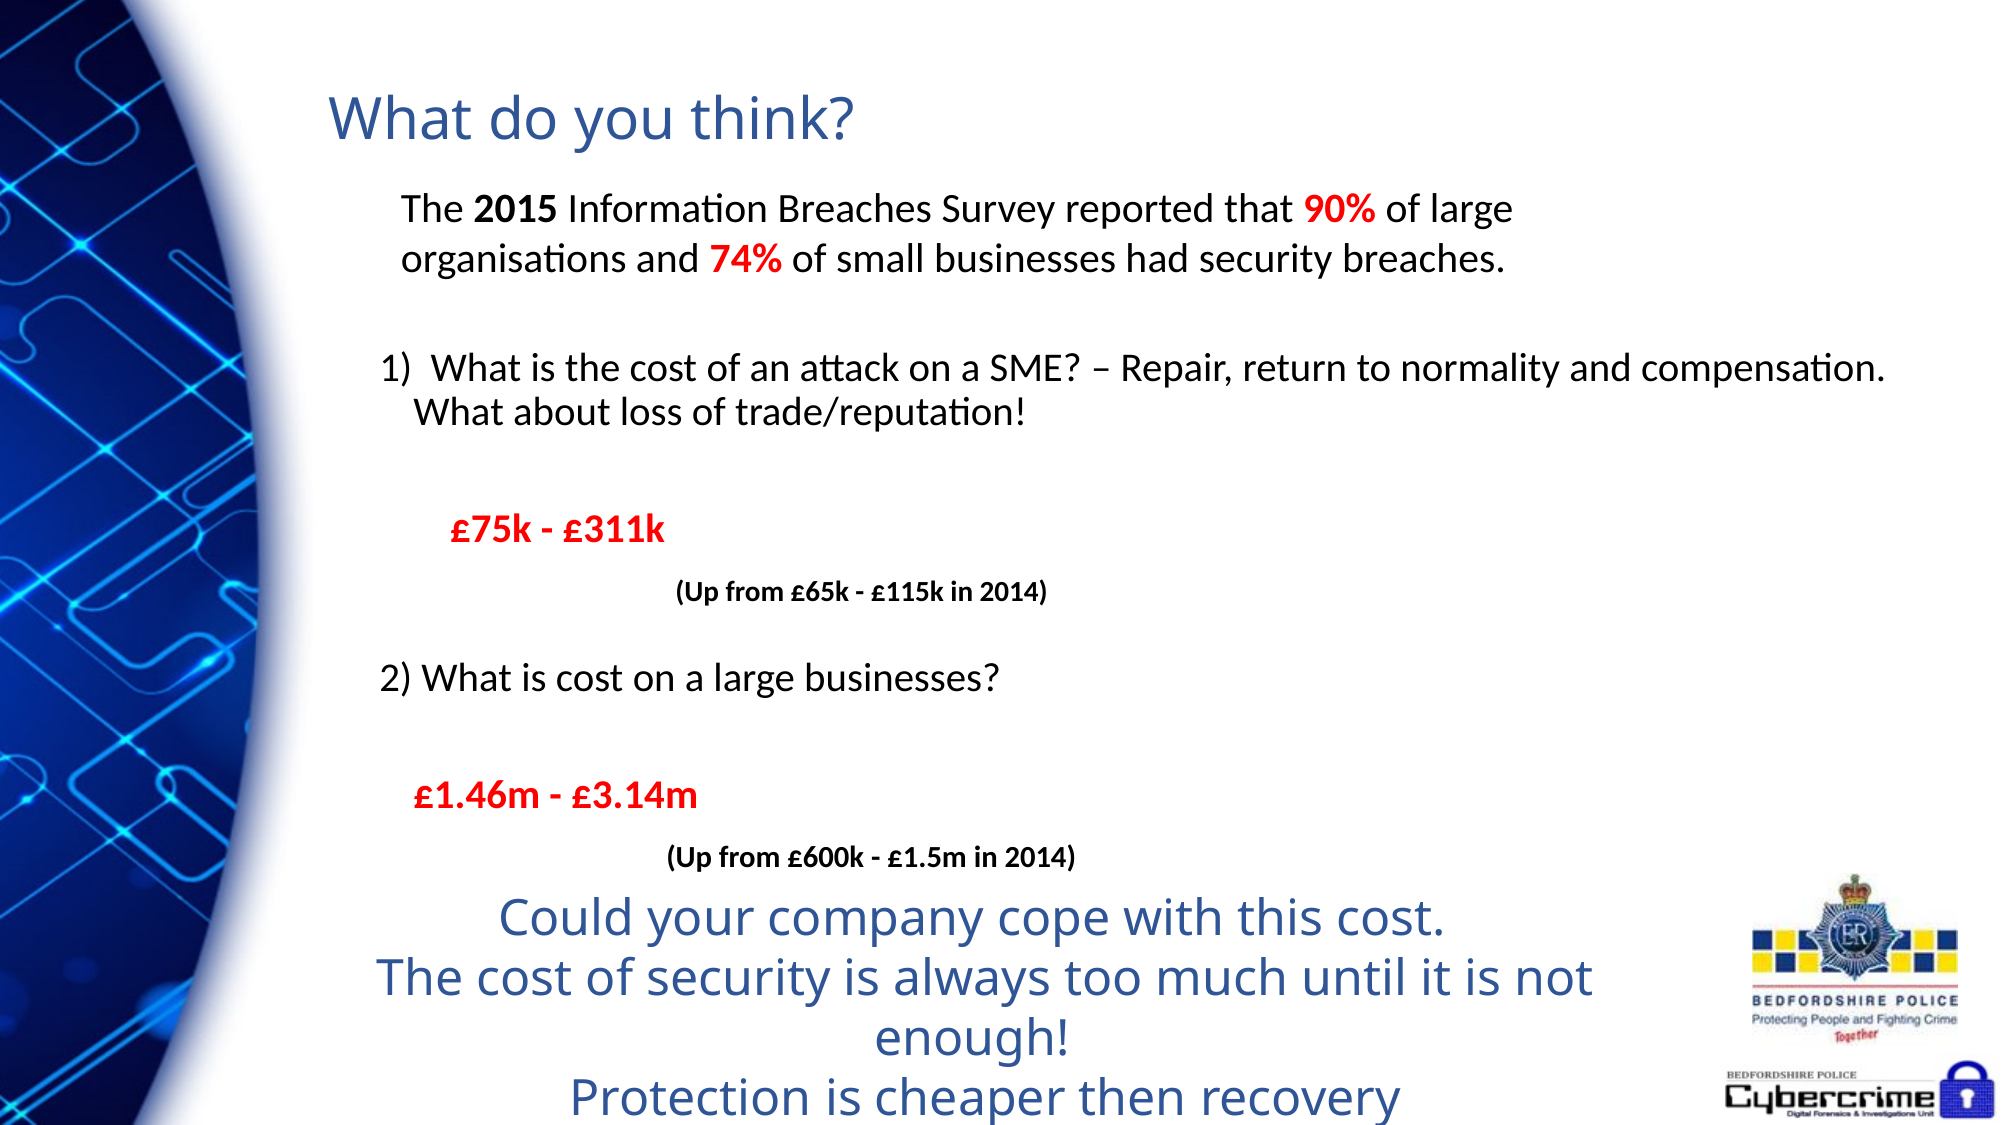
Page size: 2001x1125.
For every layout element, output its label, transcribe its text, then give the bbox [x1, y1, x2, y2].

picture [0, 0, 2001, 1125]
text_box Could your company cope with this cost. The cost of security is always too much until it is not enough! Protection is cheaper then recovery [262, 878, 1709, 1125]
picture [13, 594, 21, 600]
list 1) What is the cost of an attack on a SME? – Repair, return to normality and compensation. What about loss of trade/reputation! £75k - £311k (Up from £65k - £115k in 2014) 2) What is cost on a large businesses? £1.46m - £3.14m (Up from £600k - £1.5m in 2014) [364, 289, 1975, 890]
text_box The 2015 Information Breaches Survey reported that 90% of large organisations and 74% of small businesses had security breaches. [385, 173, 1753, 288]
title What do you think? [313, 70, 1893, 171]
